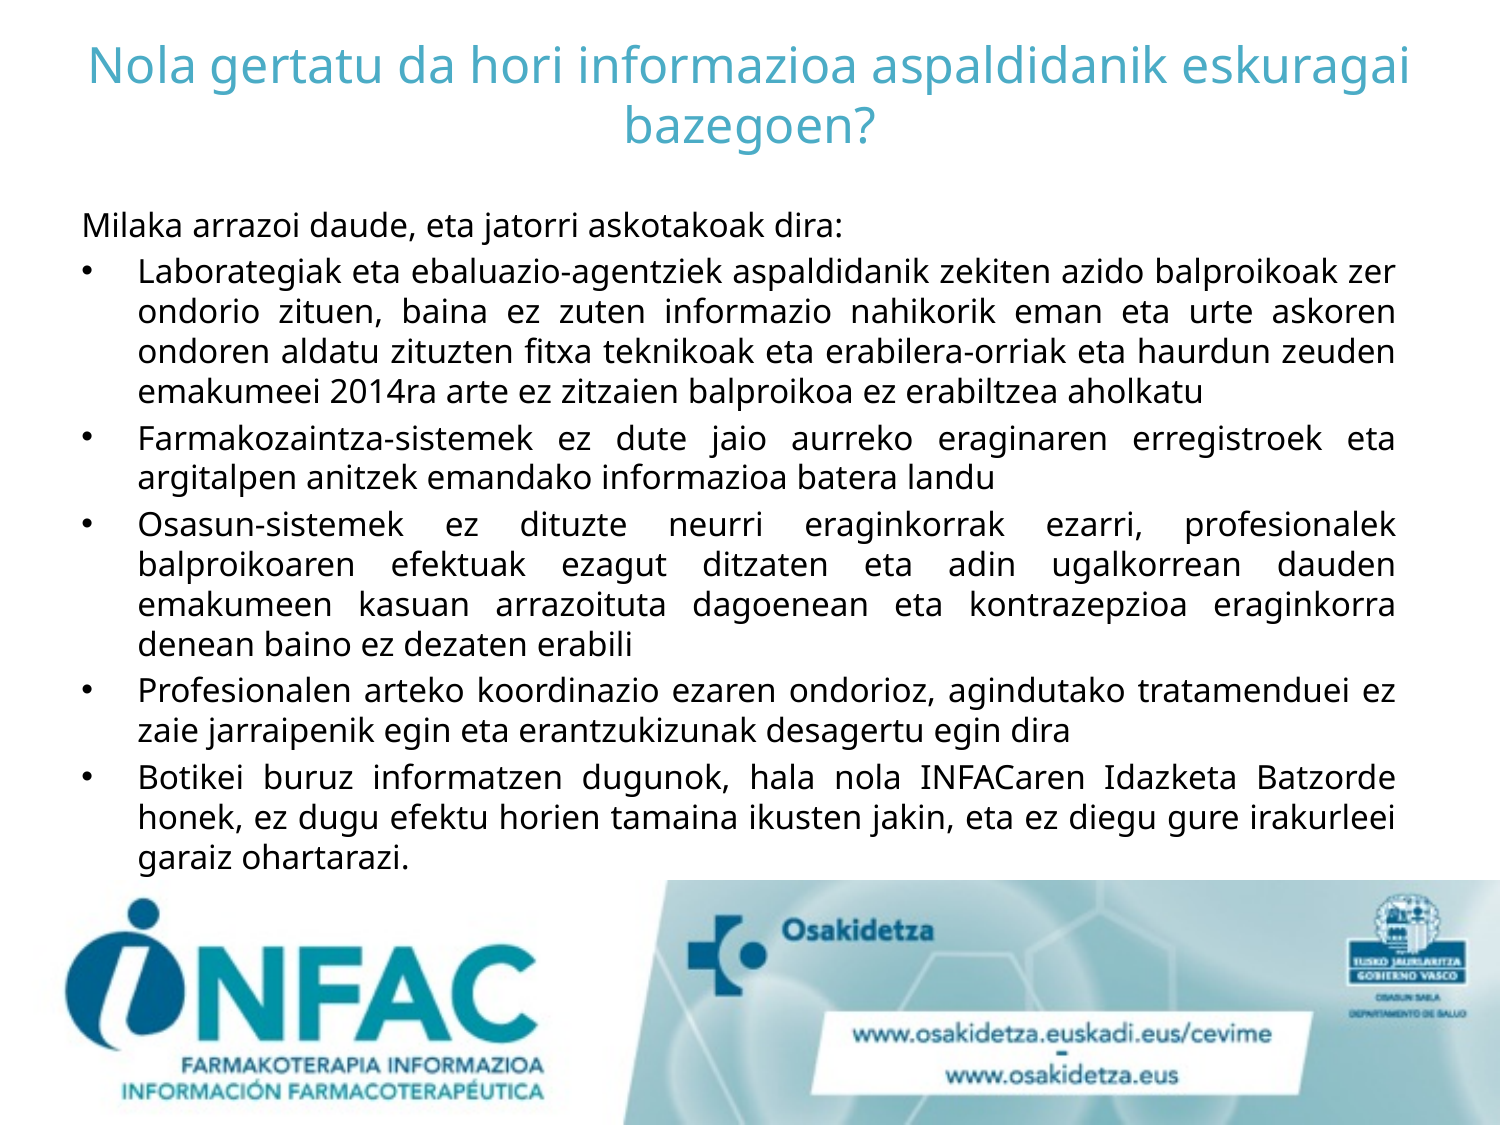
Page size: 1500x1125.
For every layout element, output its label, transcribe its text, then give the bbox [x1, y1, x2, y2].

title Nola gertatu da hori informazioa aspaldidanik eskuragai bazegoen? [0, 0, 1500, 188]
picture [1, 880, 1500, 1125]
text_box Milaka arrazoi daude, eta jatorri askotakoak dira: Laborategiak eta ebaluazio-agentziek aspaldidanik zekiten azido balproikoak zer ondorio zituen, baina ez zuten informazio nahikorik eman eta urte askoren ondoren aldatu zituzten fitxa teknikoak eta erabilera-orriak eta haurdun zeuden emakumeei 2014ra arte ez zitzaien balproikoa ez erabiltzea aholkatu Farmakozaintza-sistemek ez dute jaio aurreko eraginaren erregistroek eta argitalpen anitzek emandako informazioa batera landu Osasun-sistemek ez dituzte neurri eraginkorrak ezarri, profesionalek balproikoaren efektuak ezagut ditzaten eta adin ugalkorrean dauden emakumeen kasuan arrazoituta dagoenean eta kontrazepzioa eraginkorra denean baino ez dezaten erabili Profesionalen arteko koordinazio ezaren ondorioz, agindutako tratamenduei ez zaie jarraipenik egin eta erantzukizunak desagertu egin dira Botikei buruz informatzen dugunok, hala nola INFACaren Idazketa Batzorde honek, ez dugu efektu horien tamaina ikusten jakin, eta ez diegu gure irakurleei garaiz ohartarazi. [66, 196, 1414, 882]
